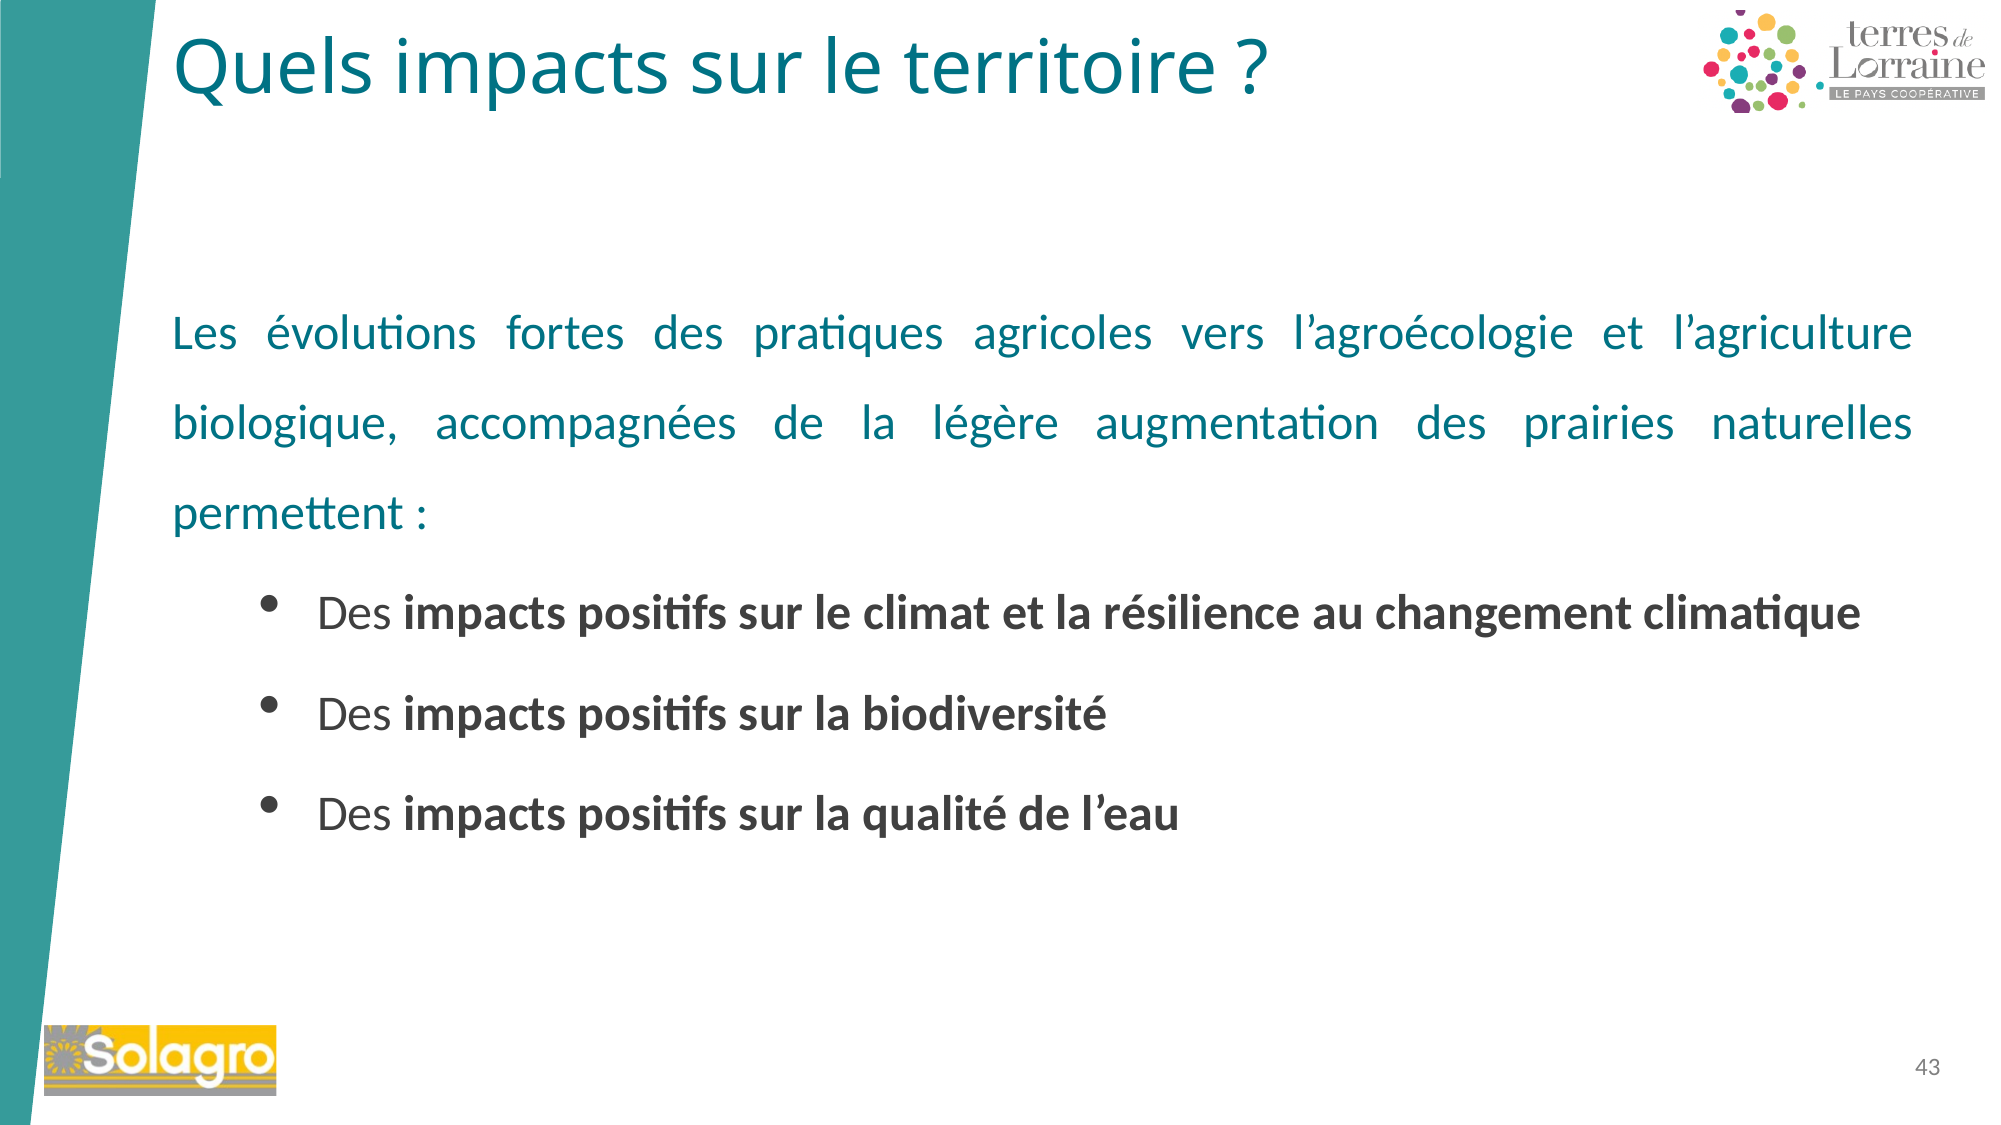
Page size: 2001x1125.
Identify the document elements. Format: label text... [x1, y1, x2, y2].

picture [1697, 10, 1990, 113]
list Les évolutions fortes des pratiques agricoles vers l’agroécologie et l’agriculture biologique, accompagnées de la légère augmentation des prairies naturelles permettent : Des impacts positifs sur le climat et la résilience au changement climatique Des impacts positifs sur la biodiversité Des impacts positifs sur la qualité de l’eau [157, 261, 1930, 864]
title Quels impacts sur le territoire ? [157, 2, 1876, 137]
picture [44, 1025, 277, 1096]
slide_number 43 [1796, 1035, 1956, 1096]
